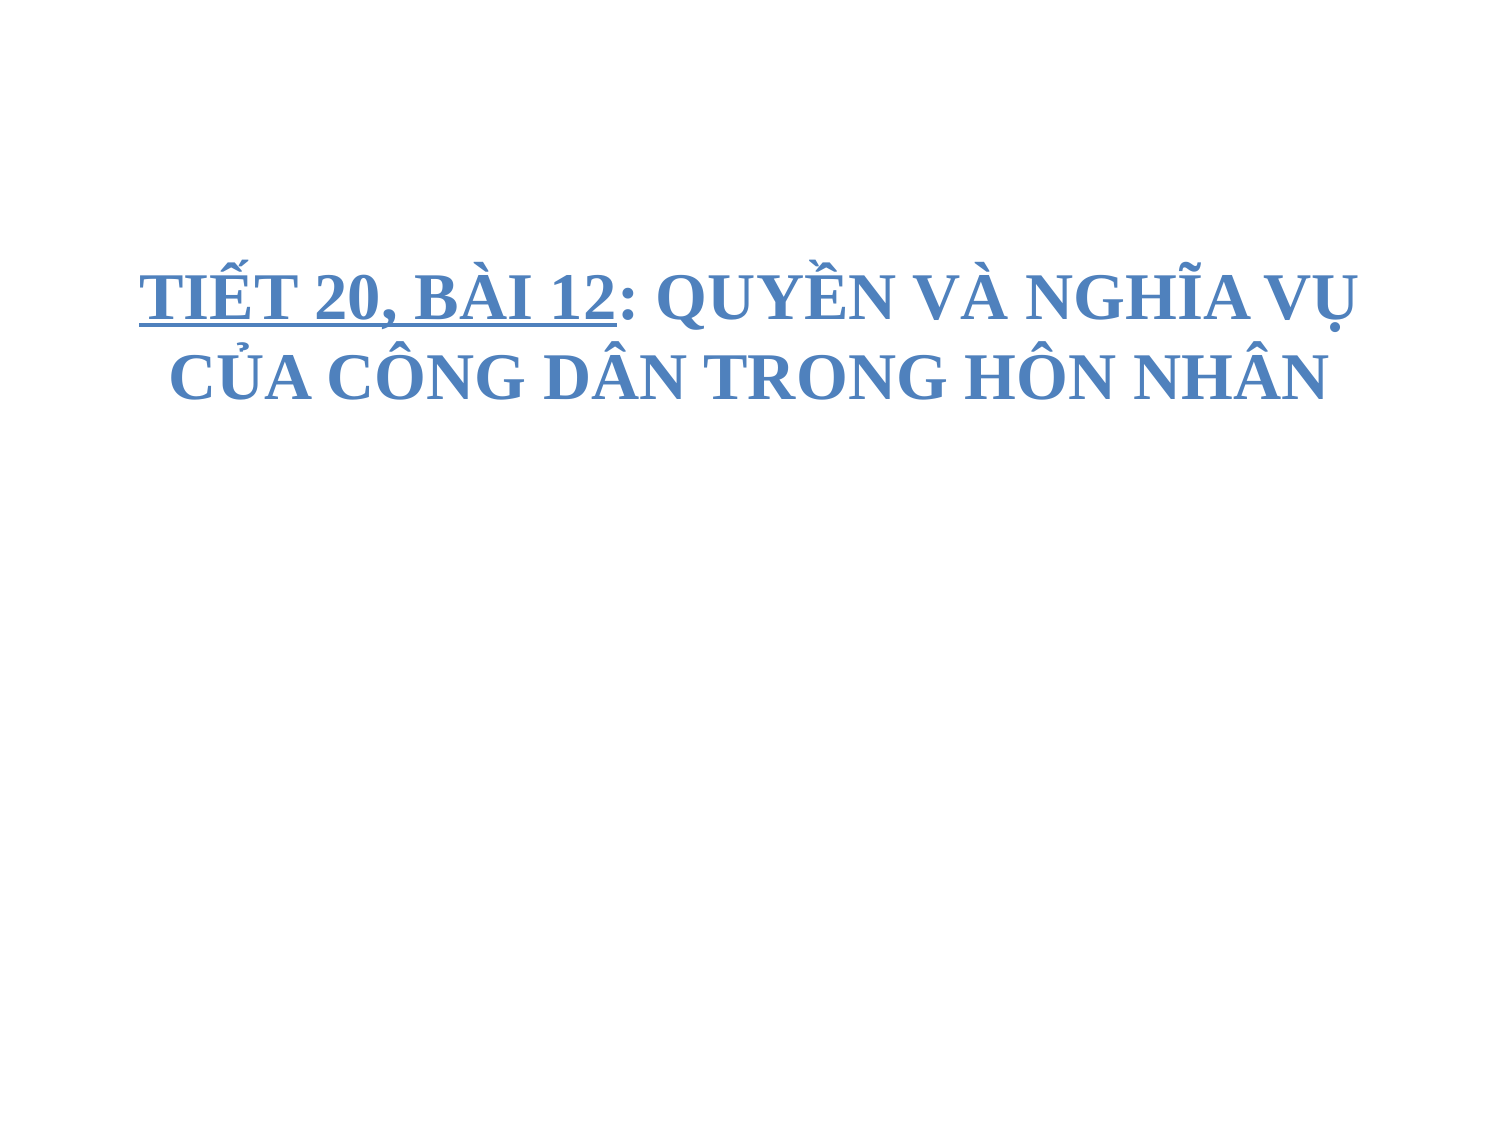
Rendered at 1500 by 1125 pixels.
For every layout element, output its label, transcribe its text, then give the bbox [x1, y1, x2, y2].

title TIẾT 20, BÀI 12: QUYỀN VÀ NGHĨA VỤ CỦA CÔNG DÂN TRONG HÔN NHÂN [112, 212, 1388, 454]
